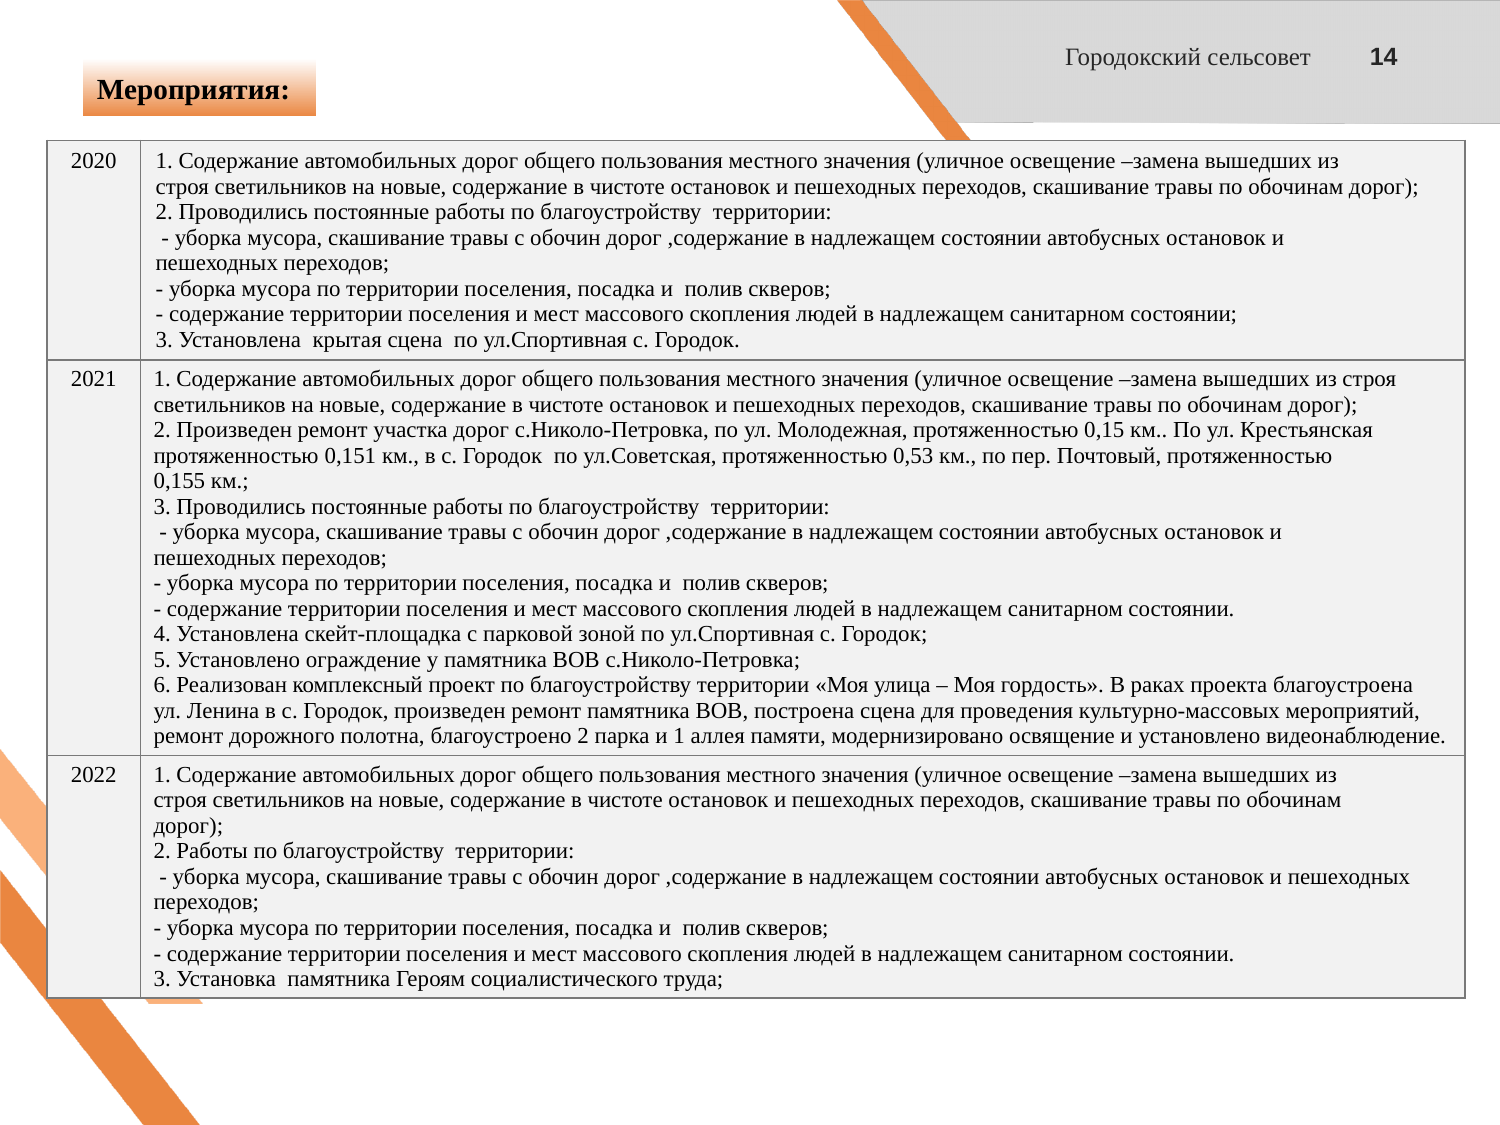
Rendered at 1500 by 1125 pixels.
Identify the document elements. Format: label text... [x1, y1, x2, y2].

picture [0, 745, 203, 1125]
table_cell 2021 [48, 361, 140, 755]
table_cell 1. Содержание автомобильных дорог общего пользования местного значения (уличное освещение –замена вышедших из строя светильников на новые, содержание в чистоте остановок и пешеходных переходов, скашивание травы по обочинам дорог); 2. Работы по благоустройству территории: - уборка мусора, скашивание травы с обочин дорог ,содержание в надлежащем состоянии автобусных остановок и пешеходных переходов; - уборка мусора по территории поселения, посадка и полив скверов; - содержание территории поселения и мест массового скопления людей в надлежащем санитарном состоянии. 3. Установка памятника Героям социалистического труда; [141, 756, 1464, 997]
table_header 1. Содержание автомобильных дорог общего пользования местного значения (уличное освещение –замена вышедших из строя светильников на новые, содержание в чистоте остановок и пешеходных переходов, скашивание травы по обочинам дорог); 2. Проводились постоянные работы по благоустройству территории: - уборка мусора, скашивание травы с обочин дорог ,содержание в надлежащем состоянии автобусных остановок и пешеходных переходов; - уборка мусора по территории поселения, посадка и полив скверов; - содержание территории поселения и мест массового скопления людей в надлежащем санитарном состоянии; 3. Установлена крытая сцена по ул.Спортивная с. Городок. [141, 141, 1464, 359]
text_box Мероприятия: [82, 58, 317, 118]
table_cell 1. Содержание автомобильных дорог общего пользования местного значения (уличное освещение –замена вышедших из строя светильников на новые, содержание в чистоте остановок и пешеходных переходов, скашивание травы по обочинам дорог); 2. Произведен ремонт участка дорог с.Николо-Петровка, по ул. Молодежная, протяженностью 0,15 км.. По ул. Крестьянская протяженностью 0,151 км., в с. Городок по ул.Советская, протяженностью 0,53 км., по пер. Почтовый, протяженностью 0,155 км.; 3. Проводились постоянные работы по благоустройству территории: - уборка мусора, скашивание травы с обочин дорог ,содержание в надлежащем состоянии автобусных остановок и пешеходных переходов; - уборка мусора по территории поселения, посадка и полив скверов; - содержание территории поселения и мест массового скопления людей в надлежащем санитарном состоянии. 4. Установлена скейт-площадка с парковой зоной по ул.Спортивная с. Городок; 5. Установлено ограждение у памятника ВОВ с.Николо-Петровка; 6. Реализован комплексный проект по благоустройству территории «Моя улица – Моя гордость». В раках проекта благоустроена ул. Ленина в с. Городок, произведен ремонт памятника ВОВ, построена сцена для проведения культурно-массовых мероприятий, ремонт дорожного полотна, благоустроено 2 парка и 1 аллея памяти, модернизировано освящение и установлено видеонаблюдение. [141, 361, 1464, 755]
slide_number 14 [1342, 28, 1425, 78]
table_cell 2022 [48, 756, 140, 997]
table_header 2020 [48, 141, 140, 359]
footer Городокский сельсовет [963, 28, 1326, 78]
picture [837, 0, 1500, 140]
